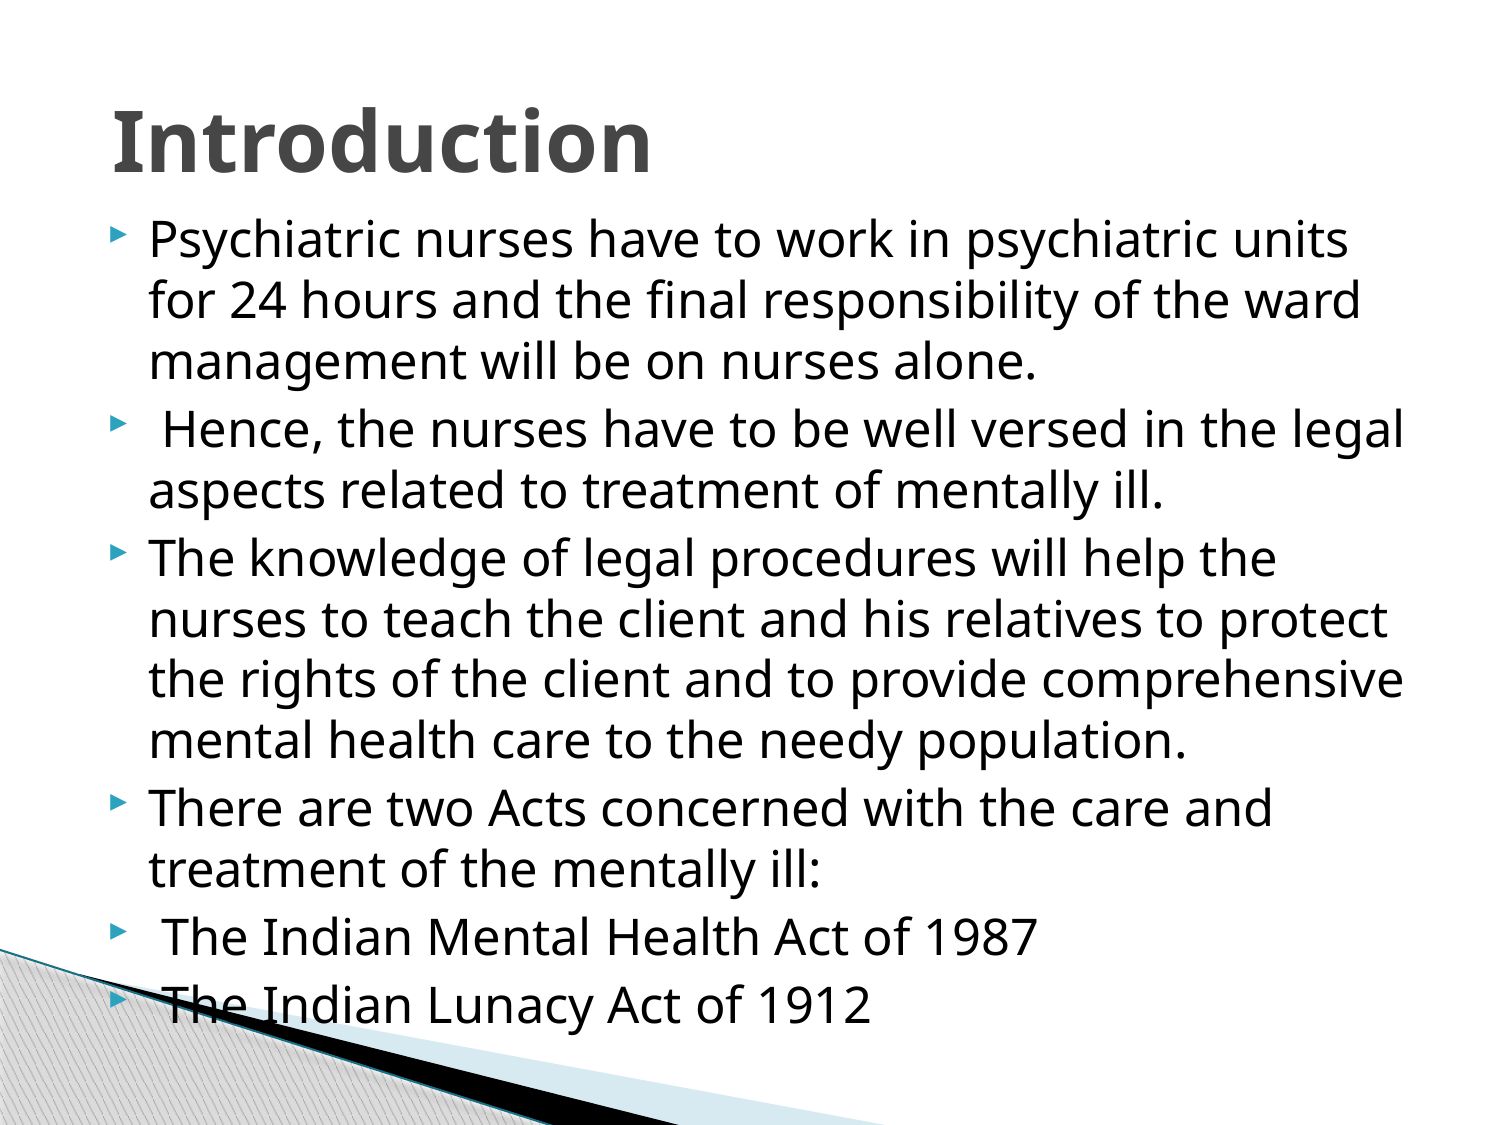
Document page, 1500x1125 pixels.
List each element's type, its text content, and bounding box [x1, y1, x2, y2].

list Psychiatric nurses have to work in psychiatric units for 24 hours and the final responsibility of the ward management will be on nurses alone. Hence, the nurses have to be well versed in the legal aspects related to treatment of mentally ill. The knowledge of legal procedures will help the nurses to teach the client and his relatives to protect the rights of the client and to provide comprehensive mental health care to the needy population. There are two Acts concerned with the care and treatment of the mentally ill: The Indian Mental Health Act of 1987 The Indian Lunacy Act of 1912 [75, 233, 1425, 1063]
title Introduction [75, 45, 1425, 233]
